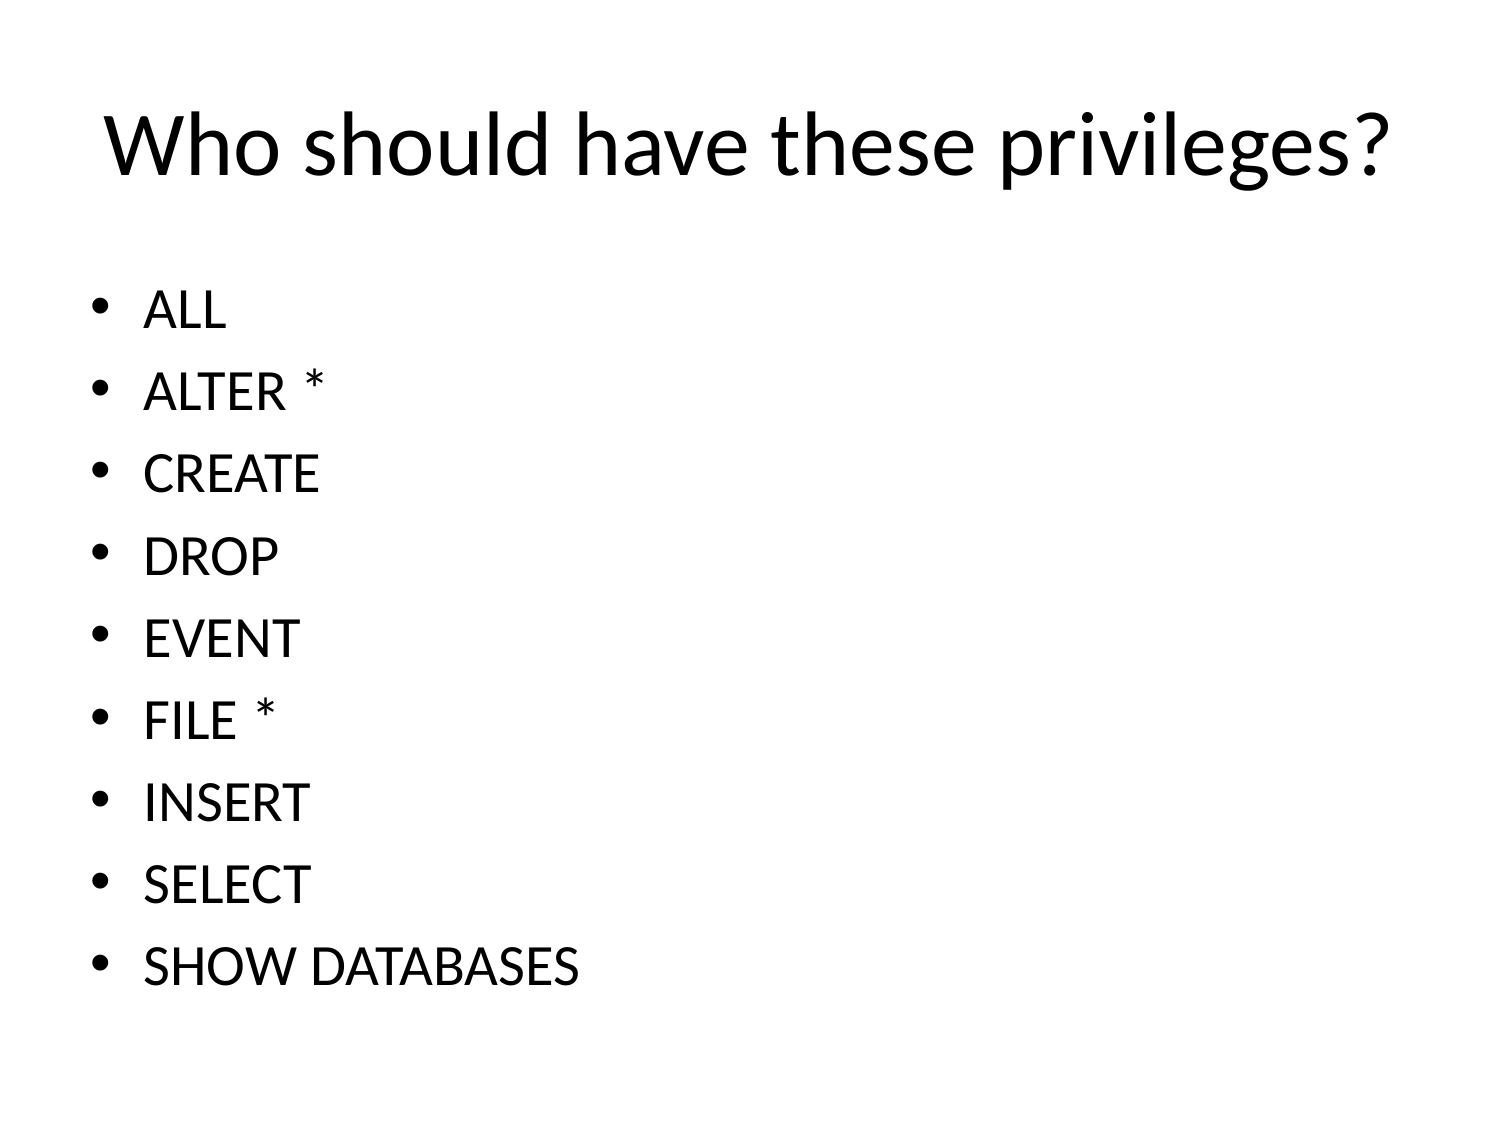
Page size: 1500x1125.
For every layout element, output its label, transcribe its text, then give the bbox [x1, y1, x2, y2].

title Who should have these privileges? [75, 45, 1425, 233]
list ALL ALTER * CREATE DROP EVENT FILE * INSERT SELECT SHOW DATABASES [75, 262, 1425, 1005]
